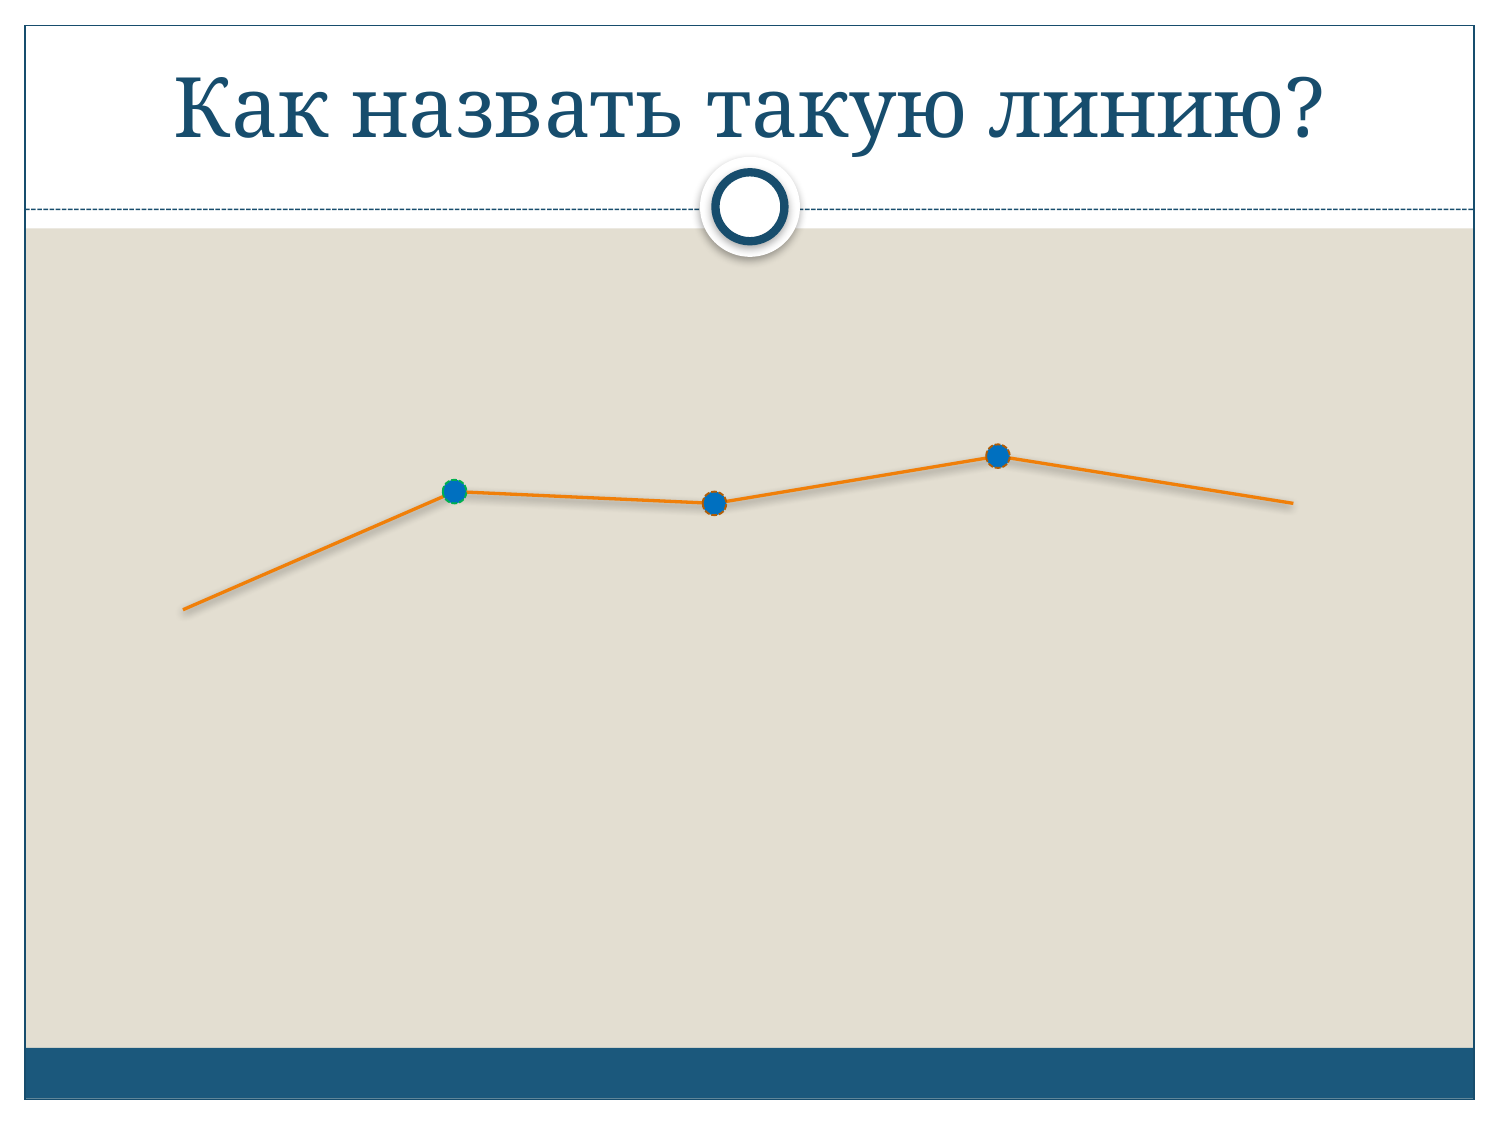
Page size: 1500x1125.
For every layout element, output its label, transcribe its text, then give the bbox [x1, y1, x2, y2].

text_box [714, 455, 995, 504]
text_box [442, 478, 467, 489]
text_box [454, 491, 708, 504]
text_box [706, 513, 722, 517]
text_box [997, 455, 1294, 504]
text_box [182, 491, 455, 610]
text_box [985, 443, 1011, 454]
title Как назвать такую линию? [49, 37, 1450, 162]
